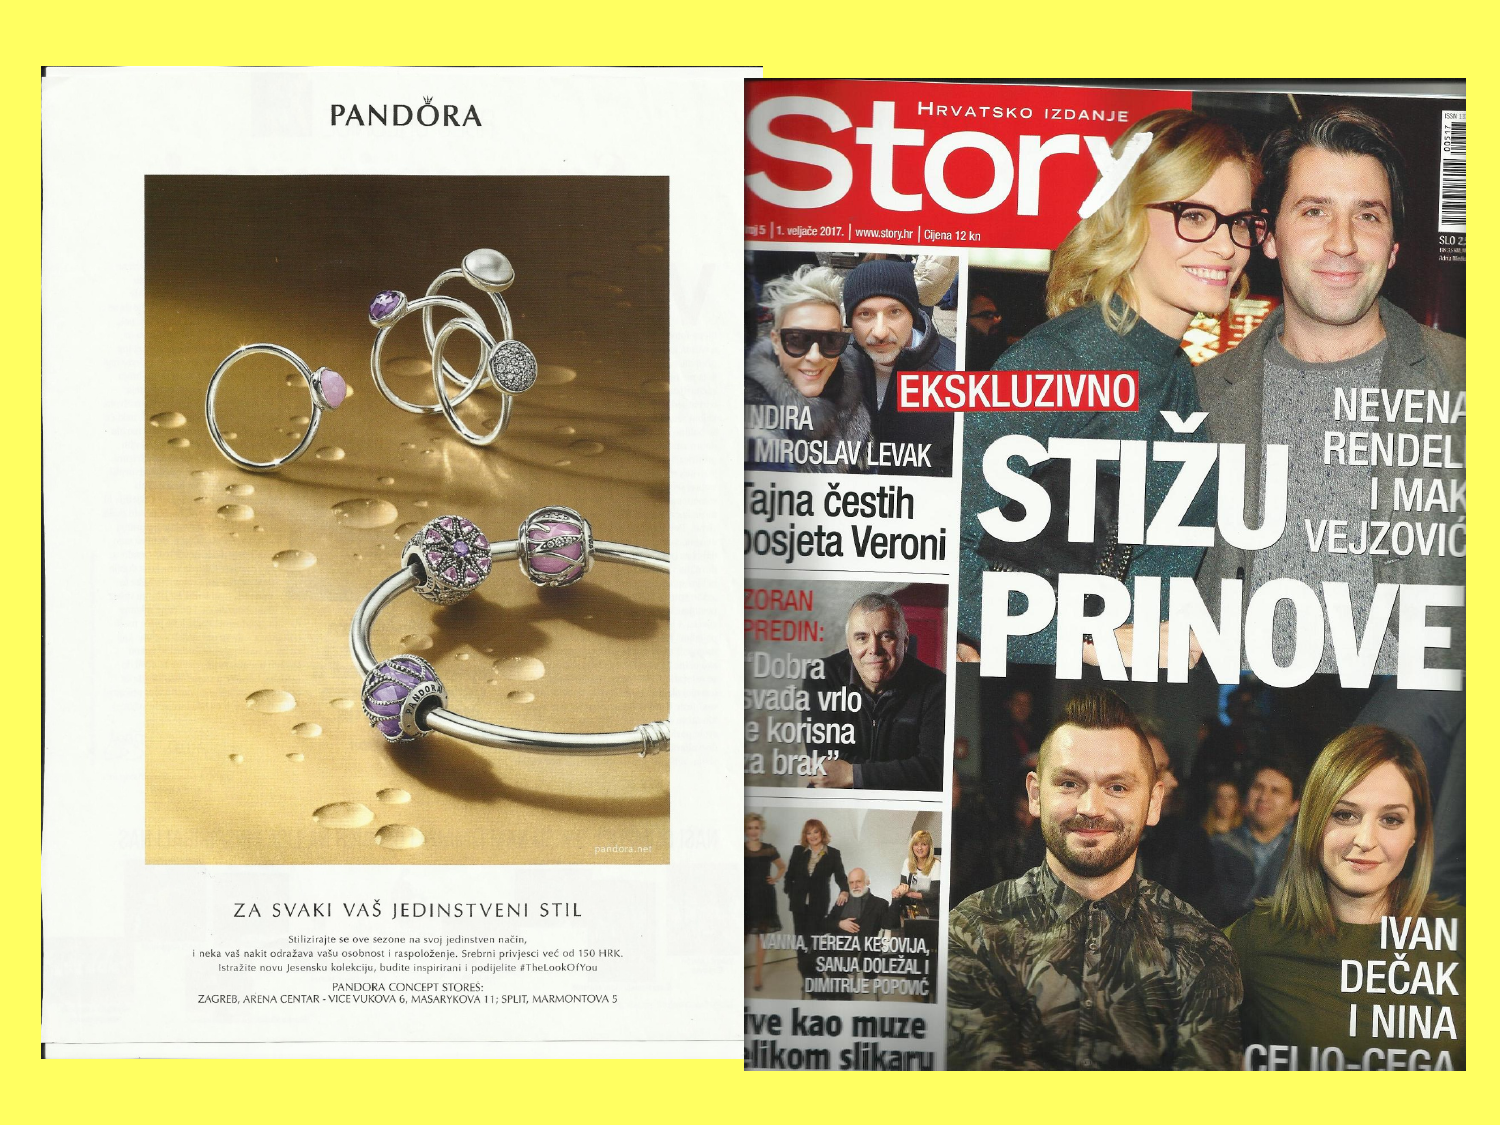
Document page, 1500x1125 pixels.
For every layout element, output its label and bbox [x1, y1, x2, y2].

picture [40, 66, 1467, 1071]
